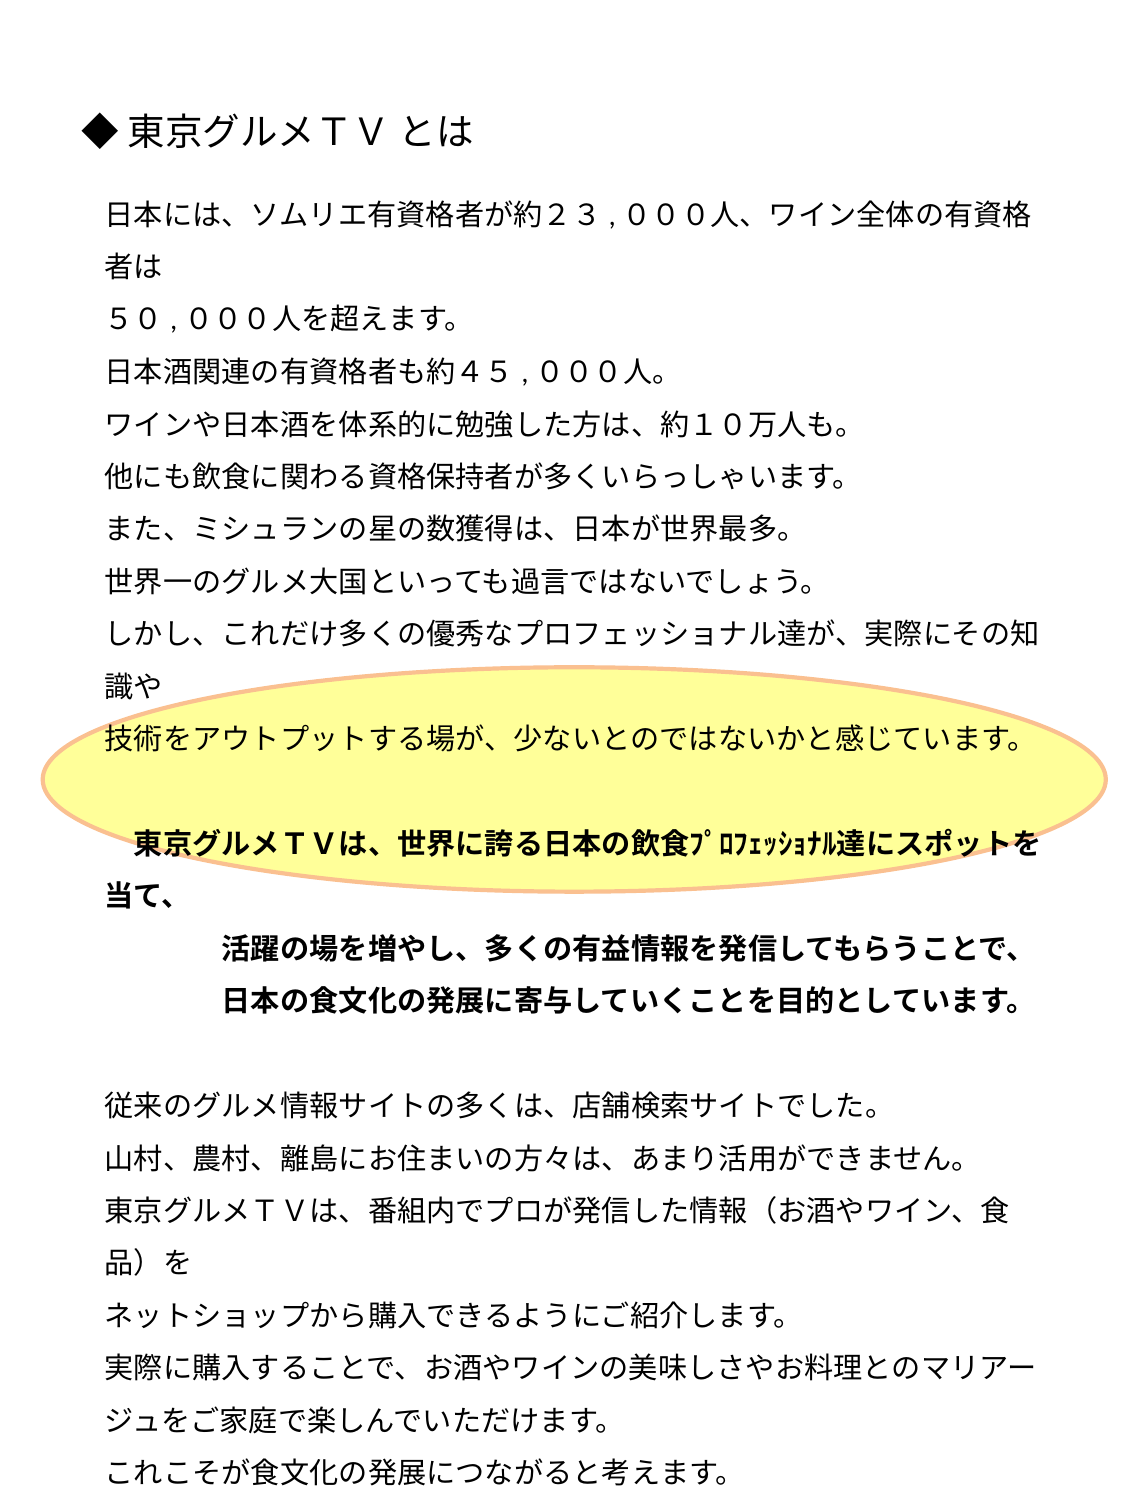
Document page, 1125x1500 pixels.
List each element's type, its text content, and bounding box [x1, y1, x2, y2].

text_box [40, 731, 89, 828]
text_box ◆東京グルメＴＶ とは [66, 100, 858, 160]
text_box [1071, 737, 1108, 822]
text_box 日本には、ソムリエ有資格者が約２３,０００人、ワイン全体の有資格者は ５０,０００人を超えます。 日本酒関連の有資格者も約４５,０００人。 ワインや日本酒を体系的に勉強した方は、約１０万人も。 他にも飲食に関わる資格保持者が多くいらっしゃいます。 また、ミシュランの星の数獲得は、日本が世界最多。 世界一のグルメ大国といっても過言ではないでしょう。 しかし、これだけ多くの優秀なプロフェッショナル達が、実際にその知識や 技術をアウトプットする場が、少ないとのではないかと感じています。 東京グルメＴＶは、世界に誇る日本の飲食ﾌﾟﾛﾌｪｯｼｮﾅﾙ達にスポットを当て、 活躍の場を増やし、多くの有益情報を発信してもらうことで、 日本の食文化の発展に寄与していくことを目的としています。 従来のグルメ情報サイトの多くは、店舗検索サイトでした。 山村、農村、離島にお住まいの方々は、あまり活用ができません。 東京グルメＴＶは、番組内でプロが発信した情報（お酒やワイン、食品）を ネットショップから購入できるようにご紹介します。 実際に購入することで、お酒やワインの美味しさやお料理とのマリアージュをご家庭で楽しんでいただけます。 これこそが食文化の発展につながると考えます。 ネットショップ？ ではありません。食卓を豊かにする情報を主体に番組を 作っています。美味しさや楽しさを体験して欲しいから、実購入できる情報まで お伝えしています。我々は、物品販売業ではなく、情報発信サービス業です。 [89, 171, 1071, 1500]
